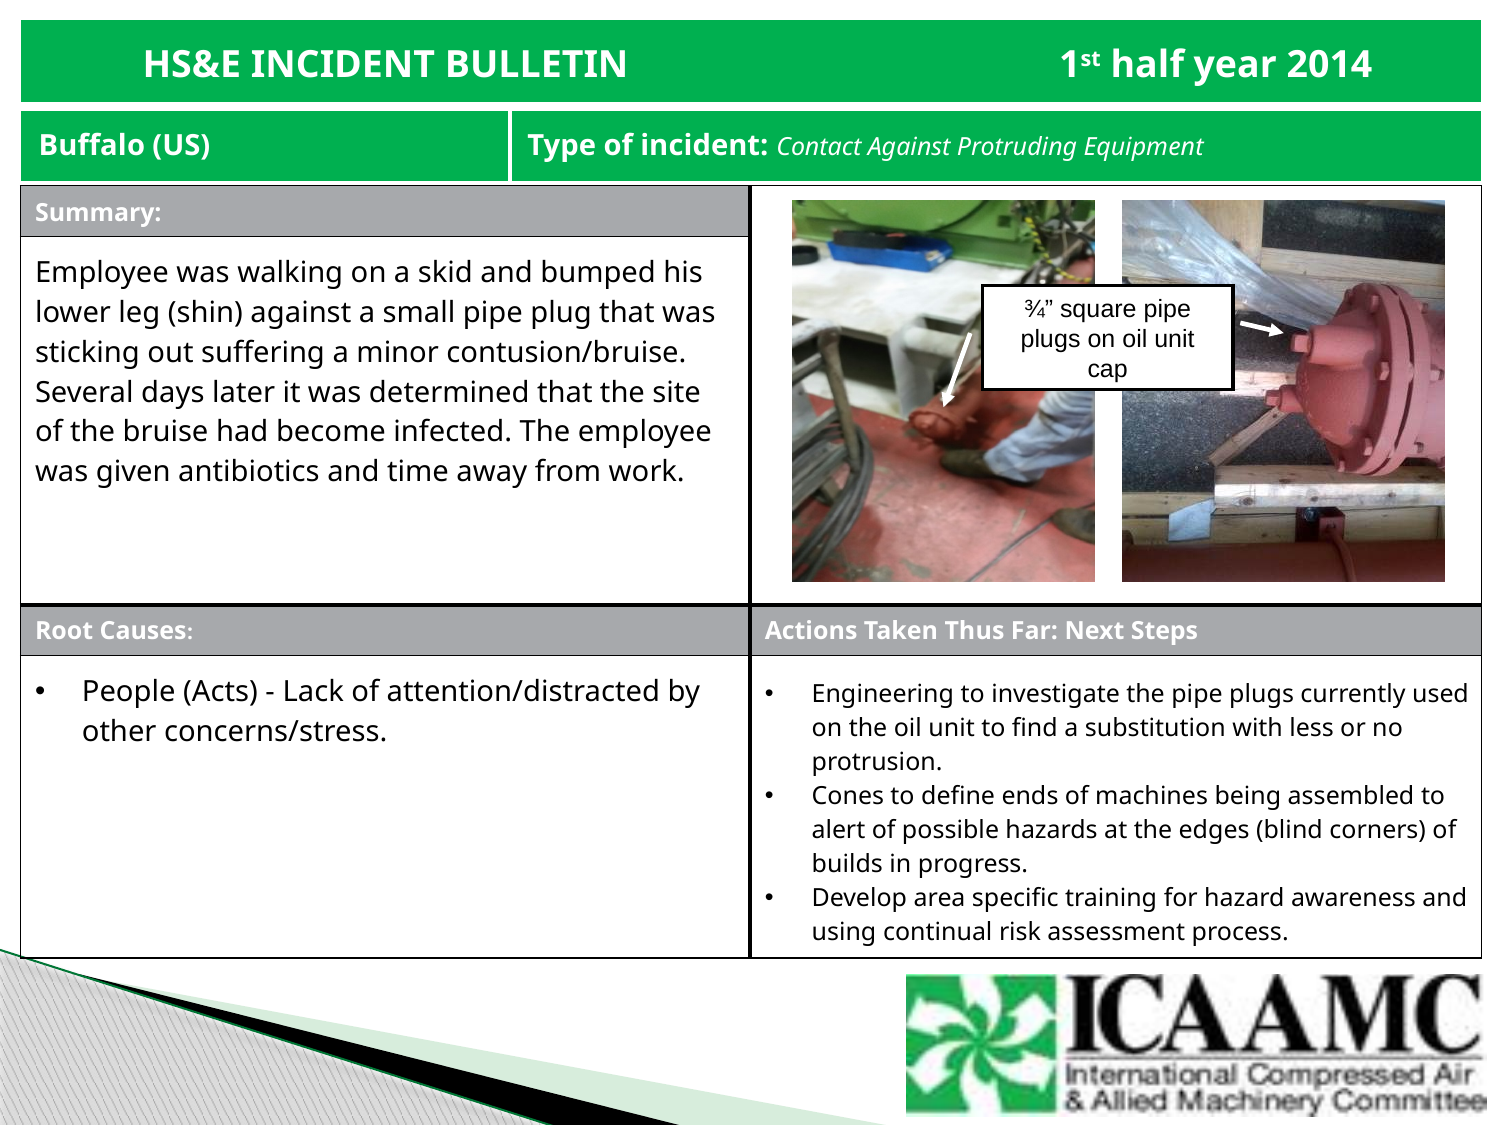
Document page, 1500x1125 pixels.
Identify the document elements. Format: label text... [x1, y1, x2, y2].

text_box ¾” square pipe plugs on oil unit cap [1100, 285, 1116, 390]
table_header Summary: [21, 186, 748, 236]
table_cell Engineering to investigate the pipe plugs currently used on the oil unit to find a substitution with less or no protrusion. Cones to define ends of machines being assembled to alert of possible hazards at the edges (blind corners) of builds in progress. Develop area specific training for hazard awareness and using continual risk assessment process. [752, 656, 1481, 957]
table_cell Actions Taken Thus Far: Next Steps [752, 607, 1481, 655]
table_cell Root Causes: [21, 607, 748, 655]
picture [1122, 199, 1445, 583]
table_header [1391, 20, 1481, 102]
table_cell Buffalo (US) [21, 111, 508, 181]
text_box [943, 332, 971, 408]
table_header HS&E INCIDENT BULLETIN [21, 20, 751, 102]
table_header 1st half year 2014 [751, 20, 1391, 102]
picture [792, 199, 1095, 583]
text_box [1240, 322, 1285, 334]
table_header [752, 186, 1481, 603]
picture [906, 973, 1488, 1117]
table_cell People (Acts) - Lack of attention/distracted by other concerns/stress. [21, 656, 748, 957]
table_cell Type of incident: Contact Against Protruding Equipment [512, 111, 1481, 181]
table_cell Employee was walking on a skid and bumped his lower leg (shin) against a small pipe plug that was sticking out suffering a minor contusion/bruise. Several days later it was determined that the site of the bruise had become infected. The employee was given antibiotics and time away from work. [21, 237, 748, 603]
